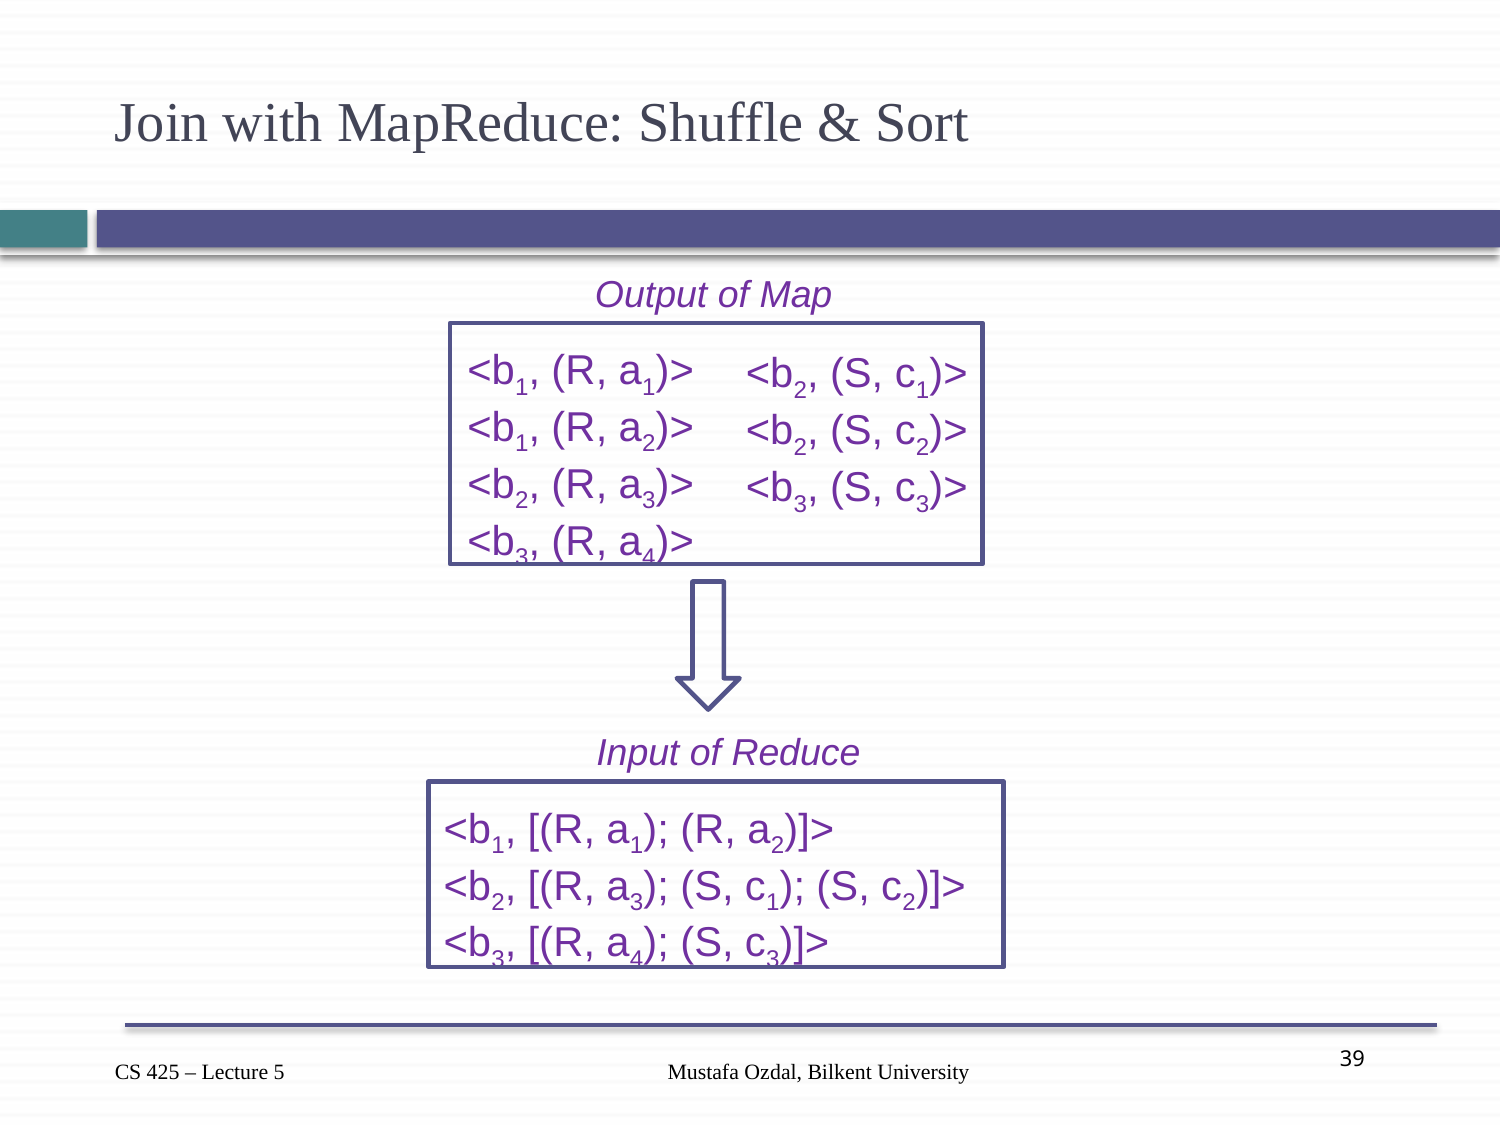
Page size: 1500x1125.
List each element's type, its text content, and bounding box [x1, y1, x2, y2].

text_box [449, 262, 986, 565]
title Join with MapReduce: Shuffle & Sort [99, 37, 1438, 200]
footer Mustafa Ozdal, Bilkent University [387, 1050, 1250, 1101]
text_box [428, 720, 1005, 968]
text_box [676, 580, 741, 711]
